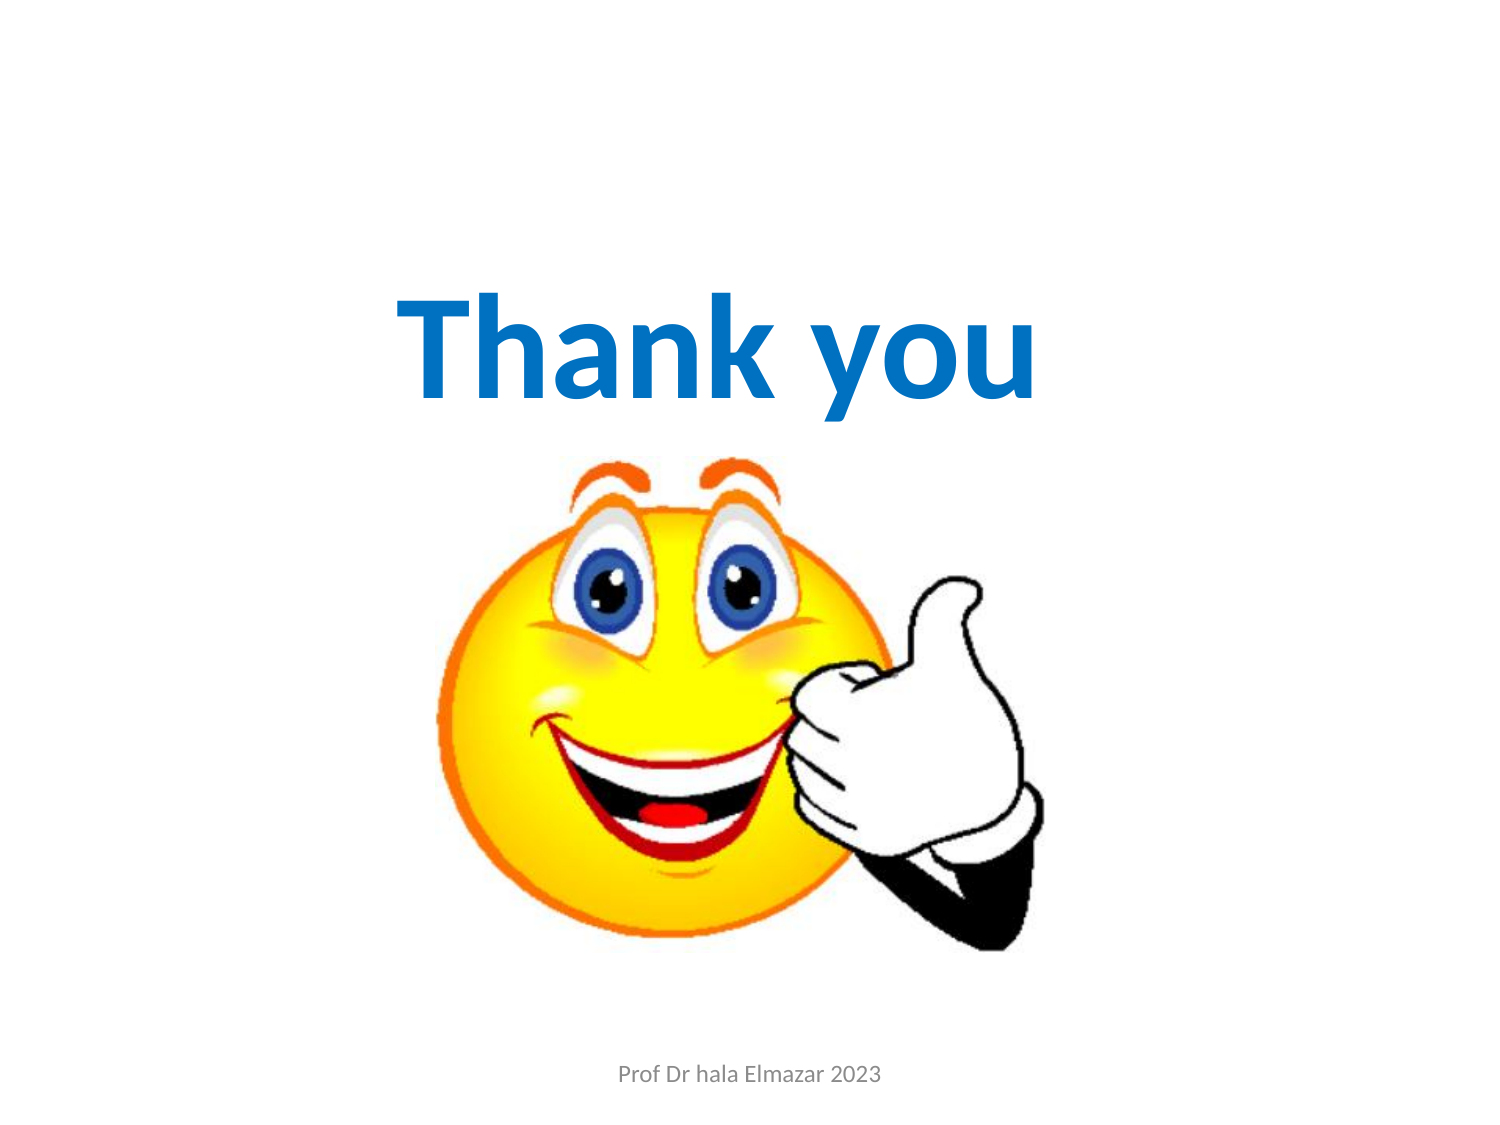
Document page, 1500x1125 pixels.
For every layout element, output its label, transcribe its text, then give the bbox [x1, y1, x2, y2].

picture [435, 455, 1046, 953]
footer Prof Dr hala Elmazar 2023 [512, 1042, 988, 1103]
list Thank you [75, 31, 1425, 1005]
